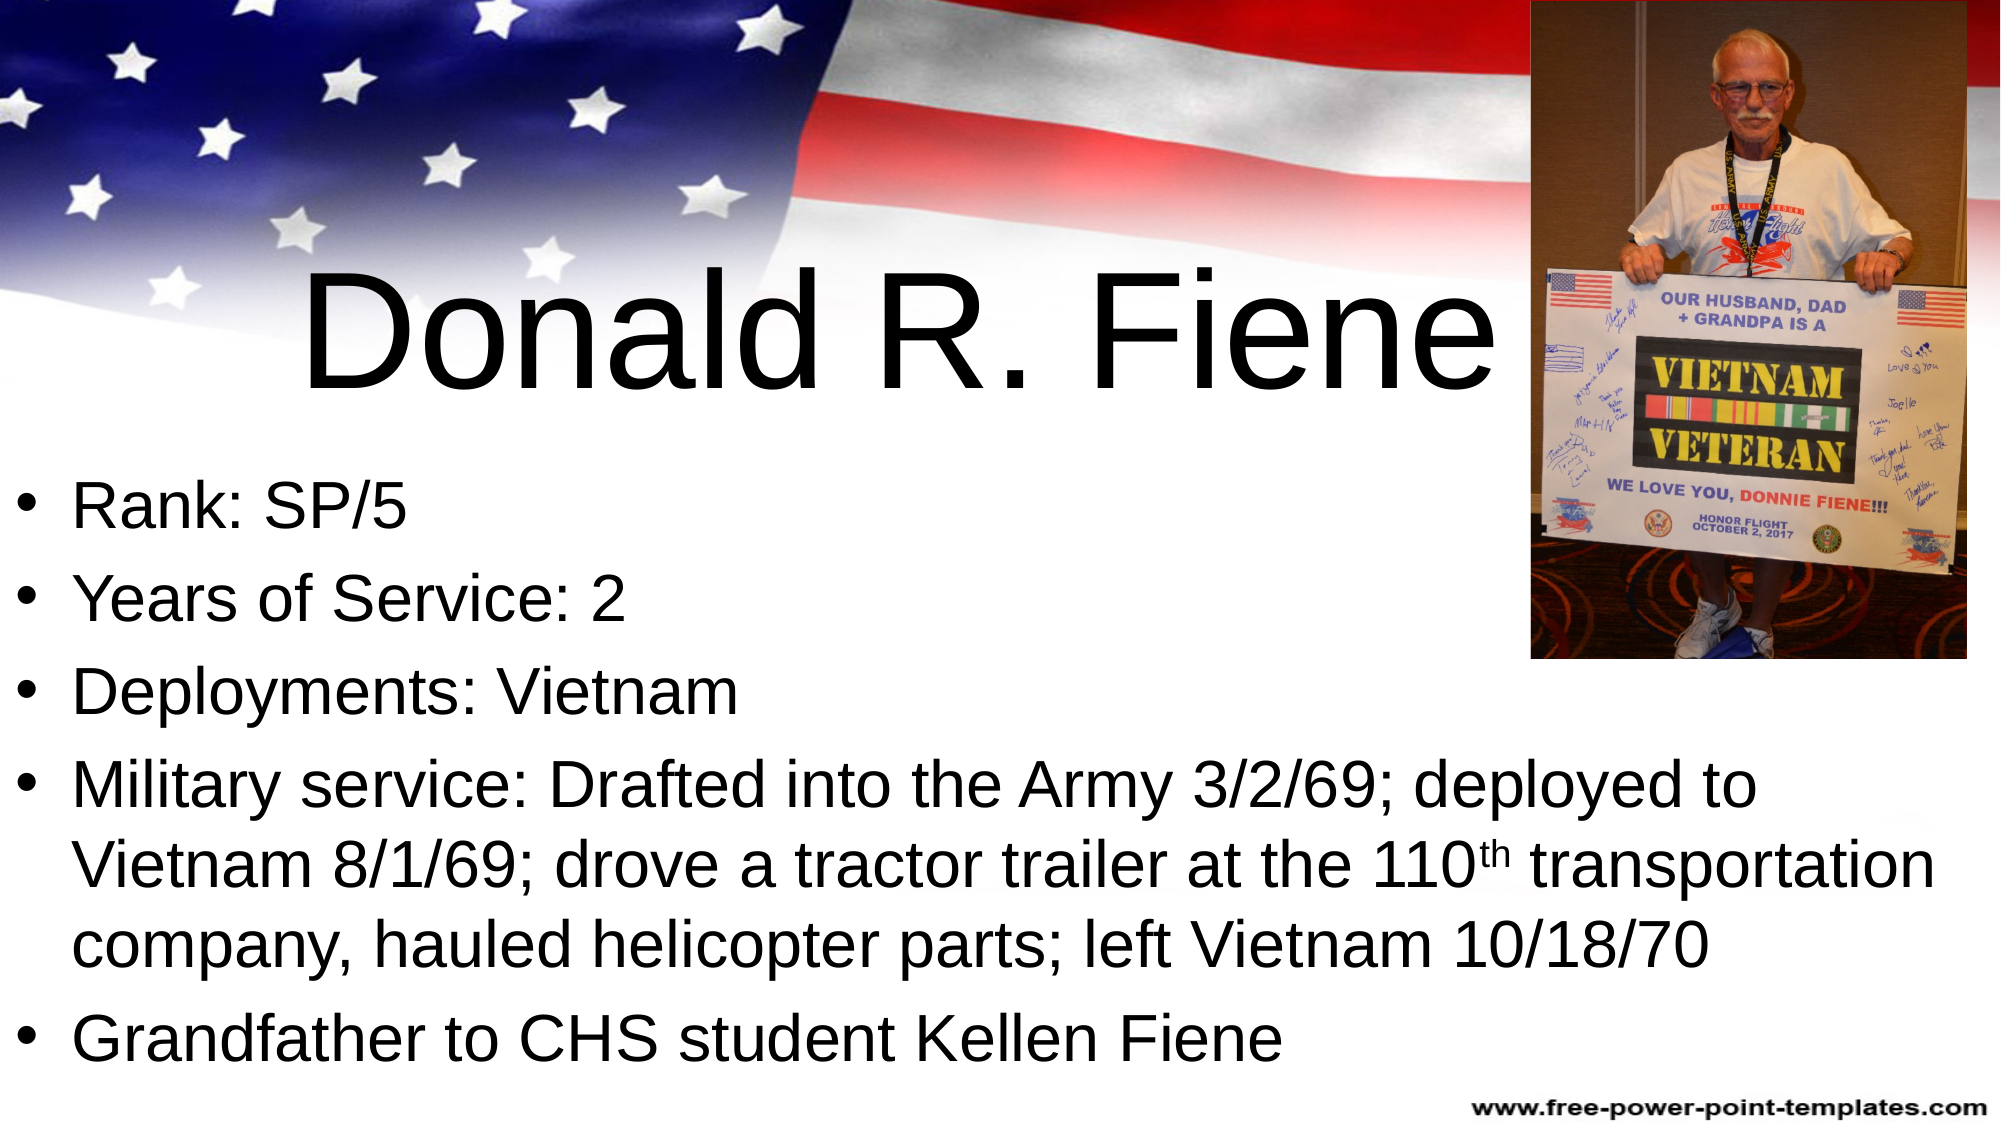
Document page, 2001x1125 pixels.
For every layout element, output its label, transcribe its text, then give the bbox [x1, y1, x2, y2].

list Rank: SP/5 Years of Service: 2 Deployments: Vietnam Military service: Drafted into the Army 3/2/69; deployed to Vietnam 8/1/69; drove a tractor trailer at the 110th transportation company, hauled helicopter parts; left Vietnam 10/18/70 Grandfather to CHS student Kellen Fiene [0, 453, 1986, 1125]
picture [0, 0, 2001, 1125]
title Donald R. Fiene [0, 227, 1413, 416]
